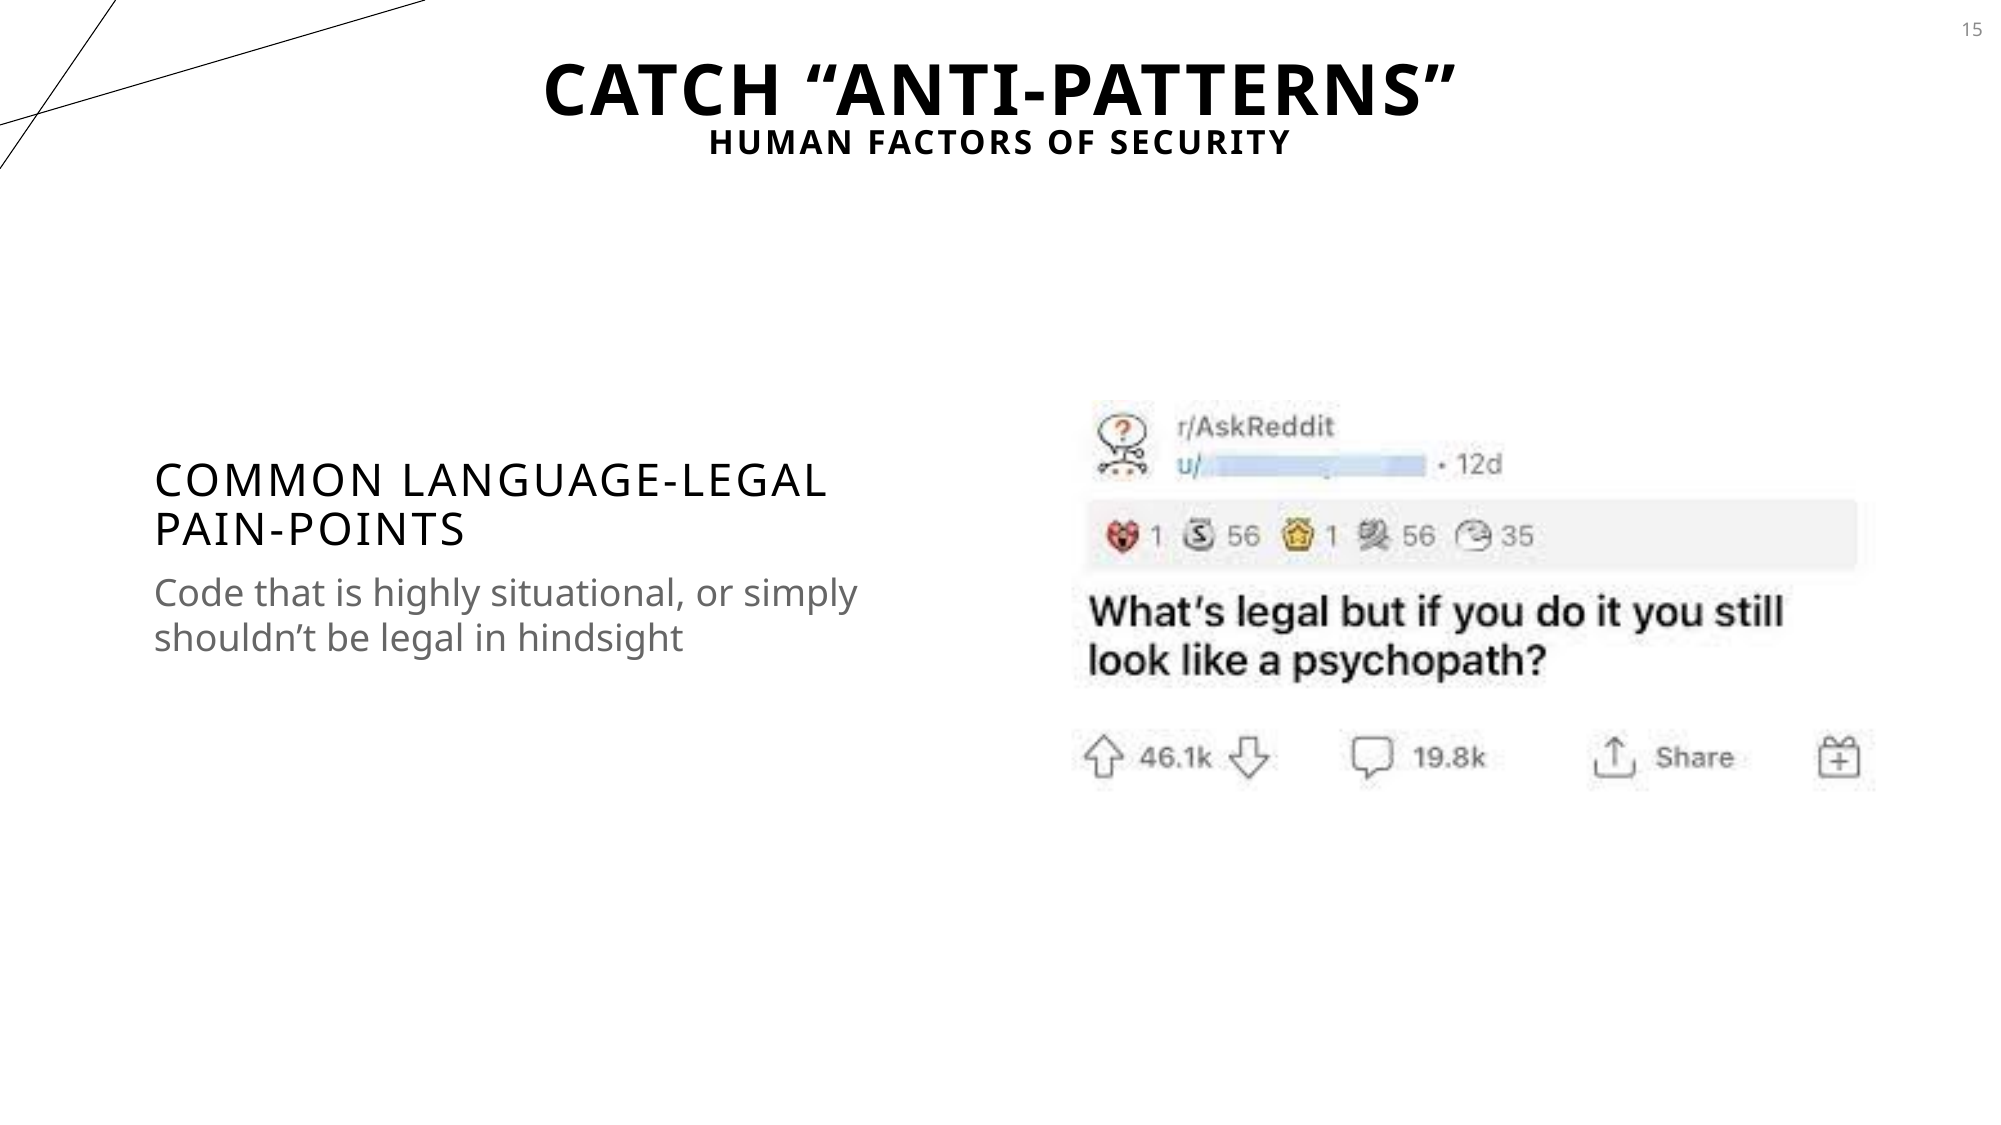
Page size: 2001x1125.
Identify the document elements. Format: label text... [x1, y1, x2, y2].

text_box common language-Legal pain-points [139, 450, 980, 563]
title Catch “Anti-Patterns” [1, 0, 1999, 202]
text_box Human Factors of Security [1, 34, 1998, 253]
picture [1052, 400, 1894, 797]
text_box Code that is highly situational, or simply shouldn’t be legal in hindsight [139, 561, 948, 667]
